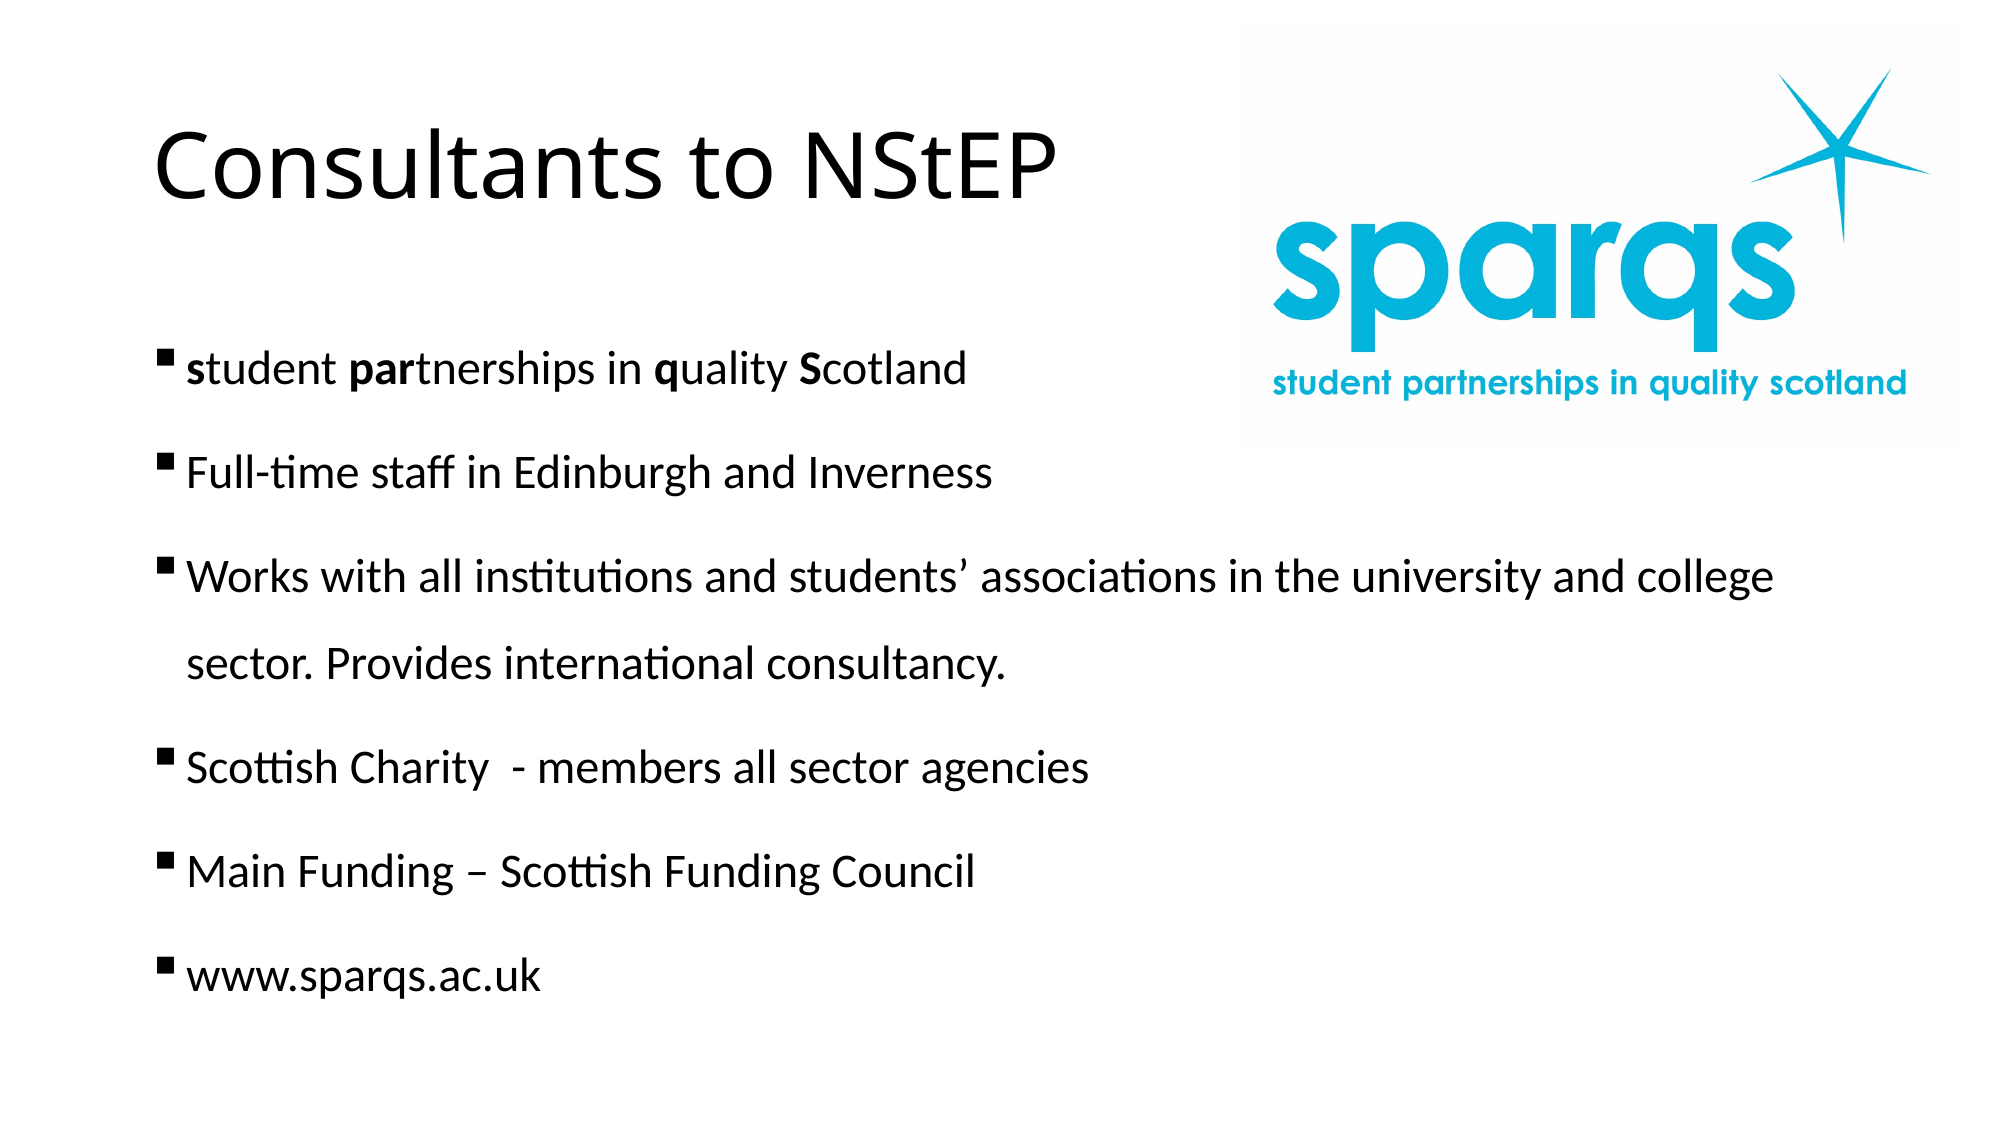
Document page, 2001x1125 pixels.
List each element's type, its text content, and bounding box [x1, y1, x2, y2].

picture [1240, 22, 1957, 447]
title Consultants to NStEP [137, 59, 1240, 278]
list student partnerships in quality Scotland Full-time staff in Edinburgh and Inverness Works with all institutions and students’ associations in the university and college sector. Provides international consultancy. Scottish Charity - members all sector agencies Main Funding – Scottish Funding Council www.sparqs.ac.uk [137, 299, 1863, 1014]
